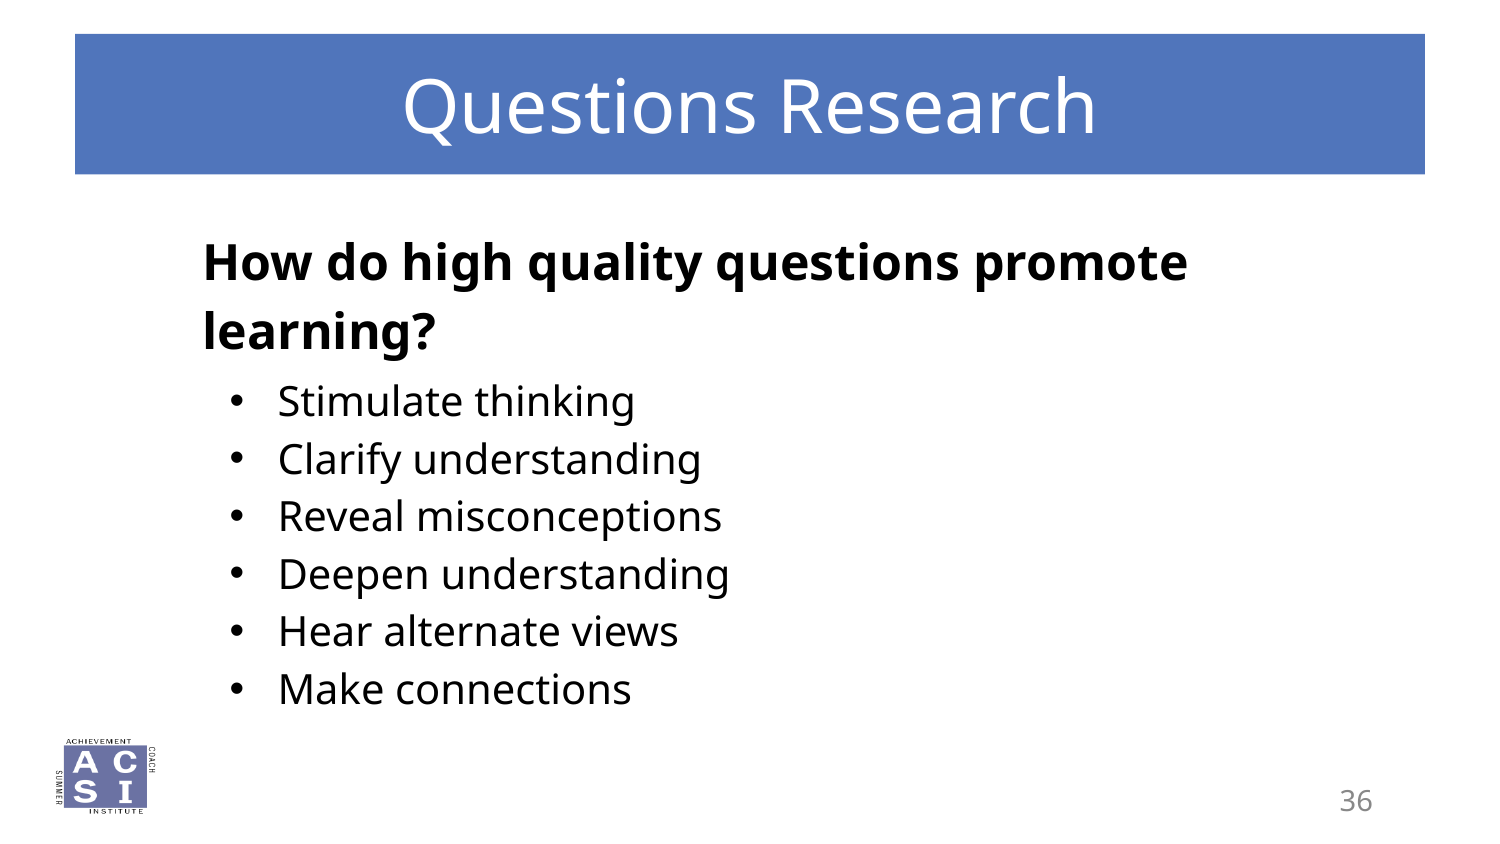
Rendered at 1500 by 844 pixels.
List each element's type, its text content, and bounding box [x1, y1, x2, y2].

list How do high quality questions promote learning? Stimulate thinking Clarify understanding Reveal misconceptions Deepen understanding Hear alternate views Make connections [187, 206, 1357, 764]
title Questions Research [75, 33, 1425, 175]
picture [46, 731, 163, 816]
